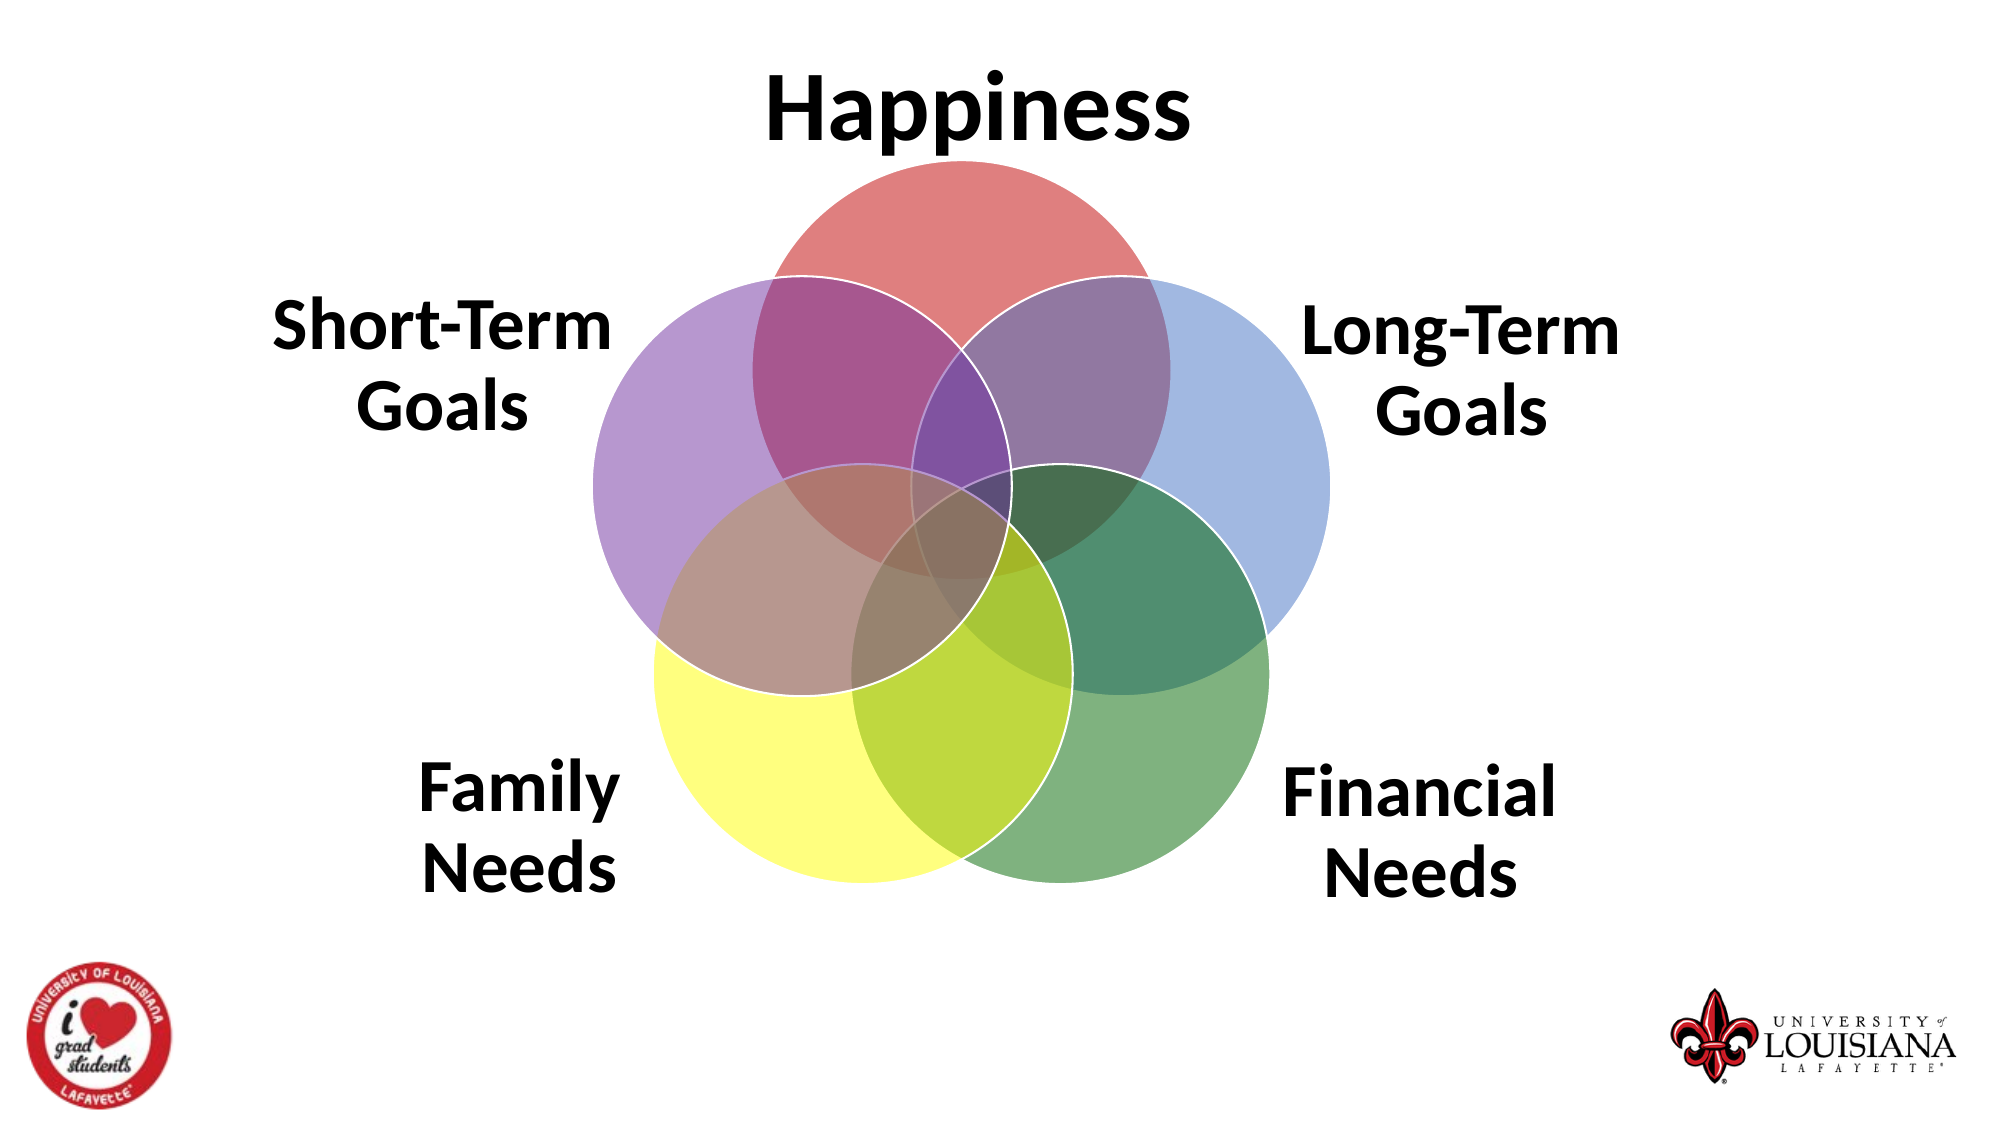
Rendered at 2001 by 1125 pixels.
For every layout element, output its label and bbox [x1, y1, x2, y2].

text_box [61, 0, 1862, 1019]
picture [1657, 977, 1982, 1091]
picture [4, 950, 197, 1122]
